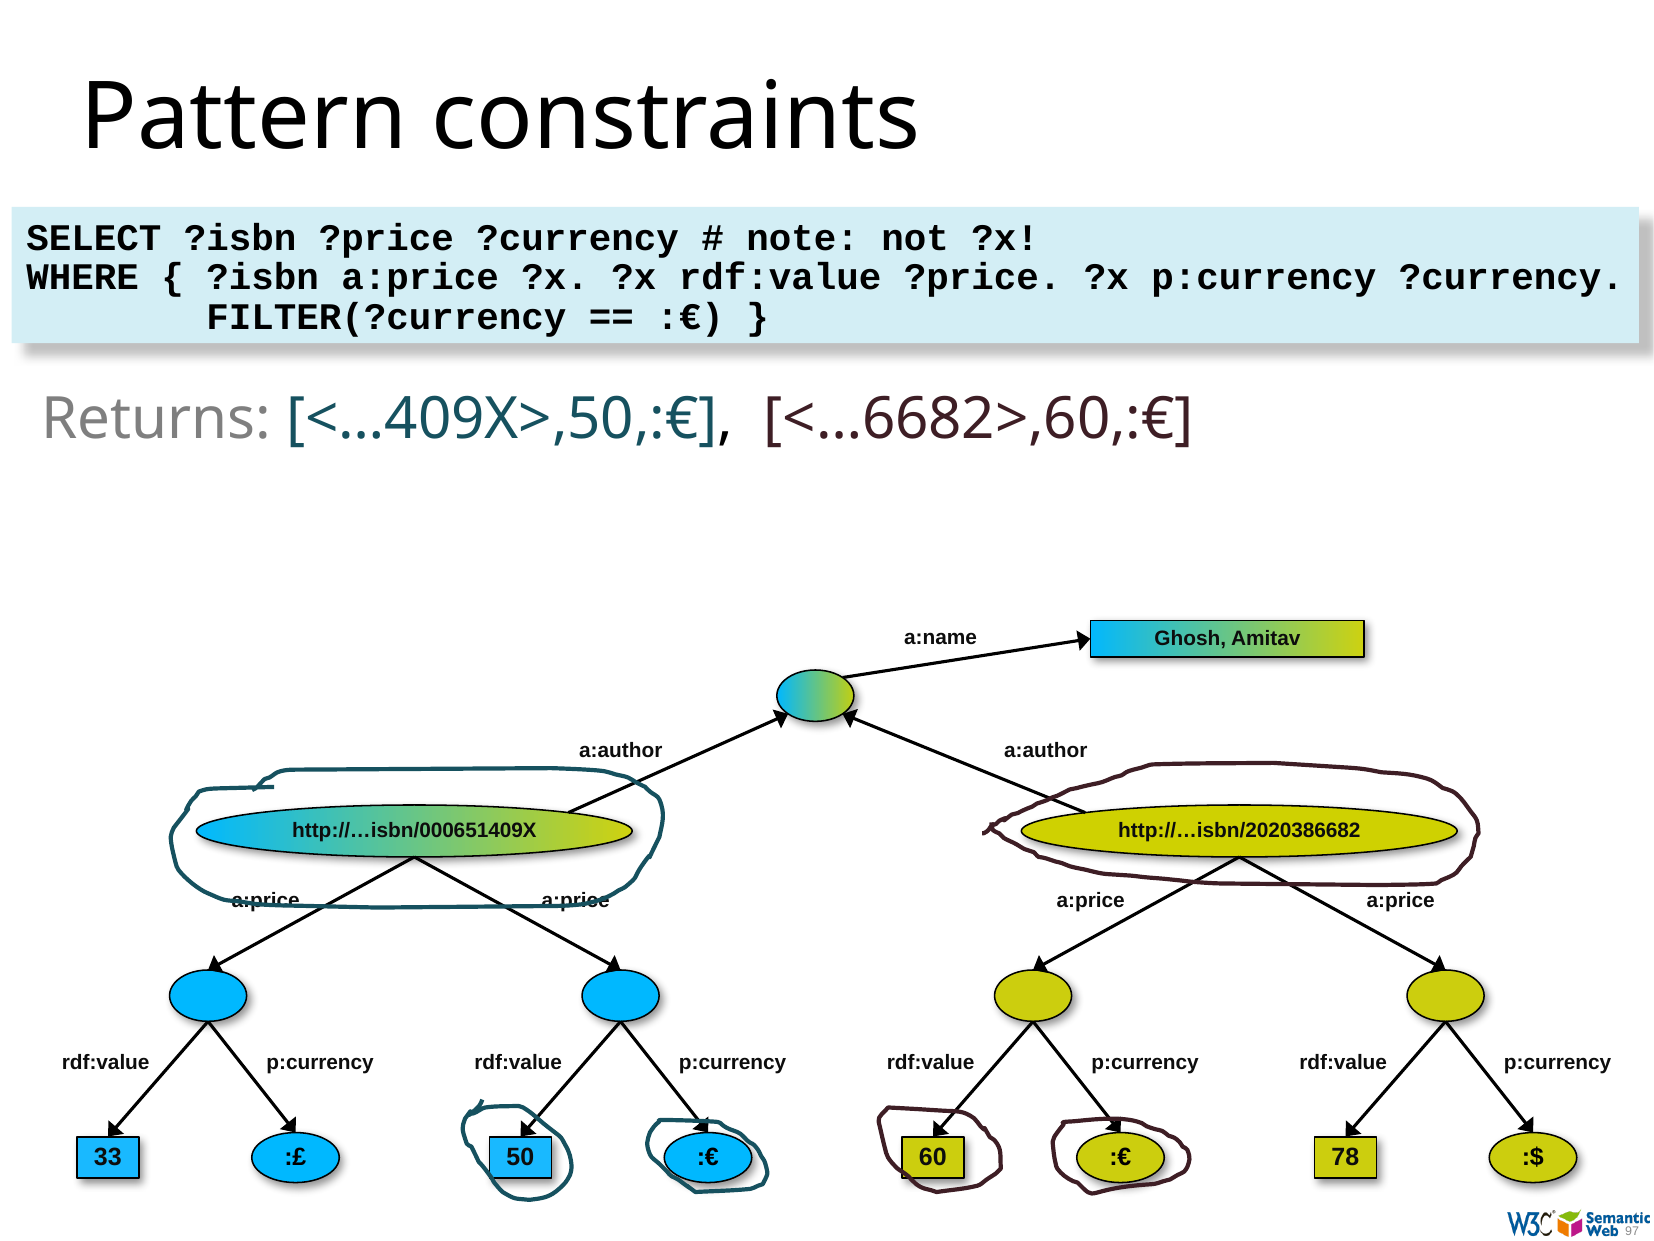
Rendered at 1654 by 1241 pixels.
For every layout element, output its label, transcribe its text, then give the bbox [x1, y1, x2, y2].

text_box Returns: [<…409X>,50,:€], [<…6682>,60,:€] [26, 382, 1615, 459]
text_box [14, 618, 1640, 1183]
text_box [506, 1194, 553, 1200]
title Pattern constraints [64, 7, 1602, 206]
text_box SELECT ?isbn ?price ?currency # note: not ?x! WHERE { ?isbn a:price ?x. ?x rdf:value ?price. ?x p:currency ?currency. FILTER(?currency == :€) } [11, 206, 1639, 344]
picture [1507, 1208, 1650, 1237]
